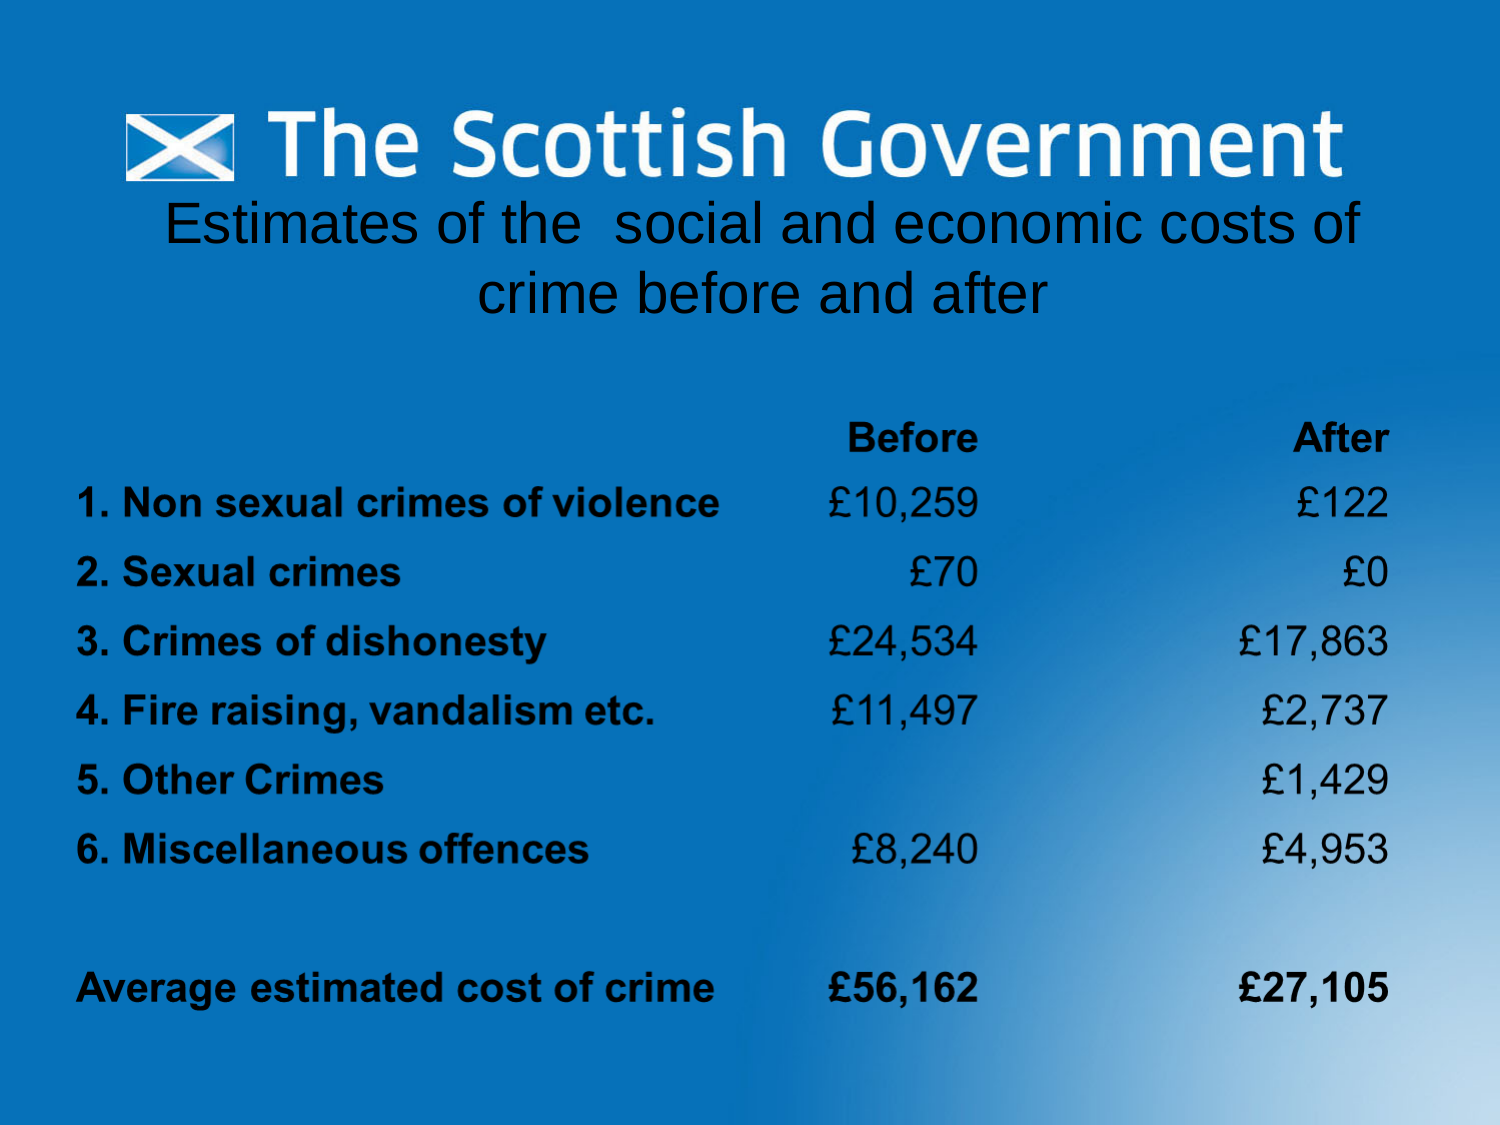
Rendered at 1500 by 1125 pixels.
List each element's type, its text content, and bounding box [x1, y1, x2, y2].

picture [0, 0, 1500, 1125]
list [64, 396, 1402, 1037]
title Estimates of the social and economic costs of crime before and after [88, 208, 1439, 303]
